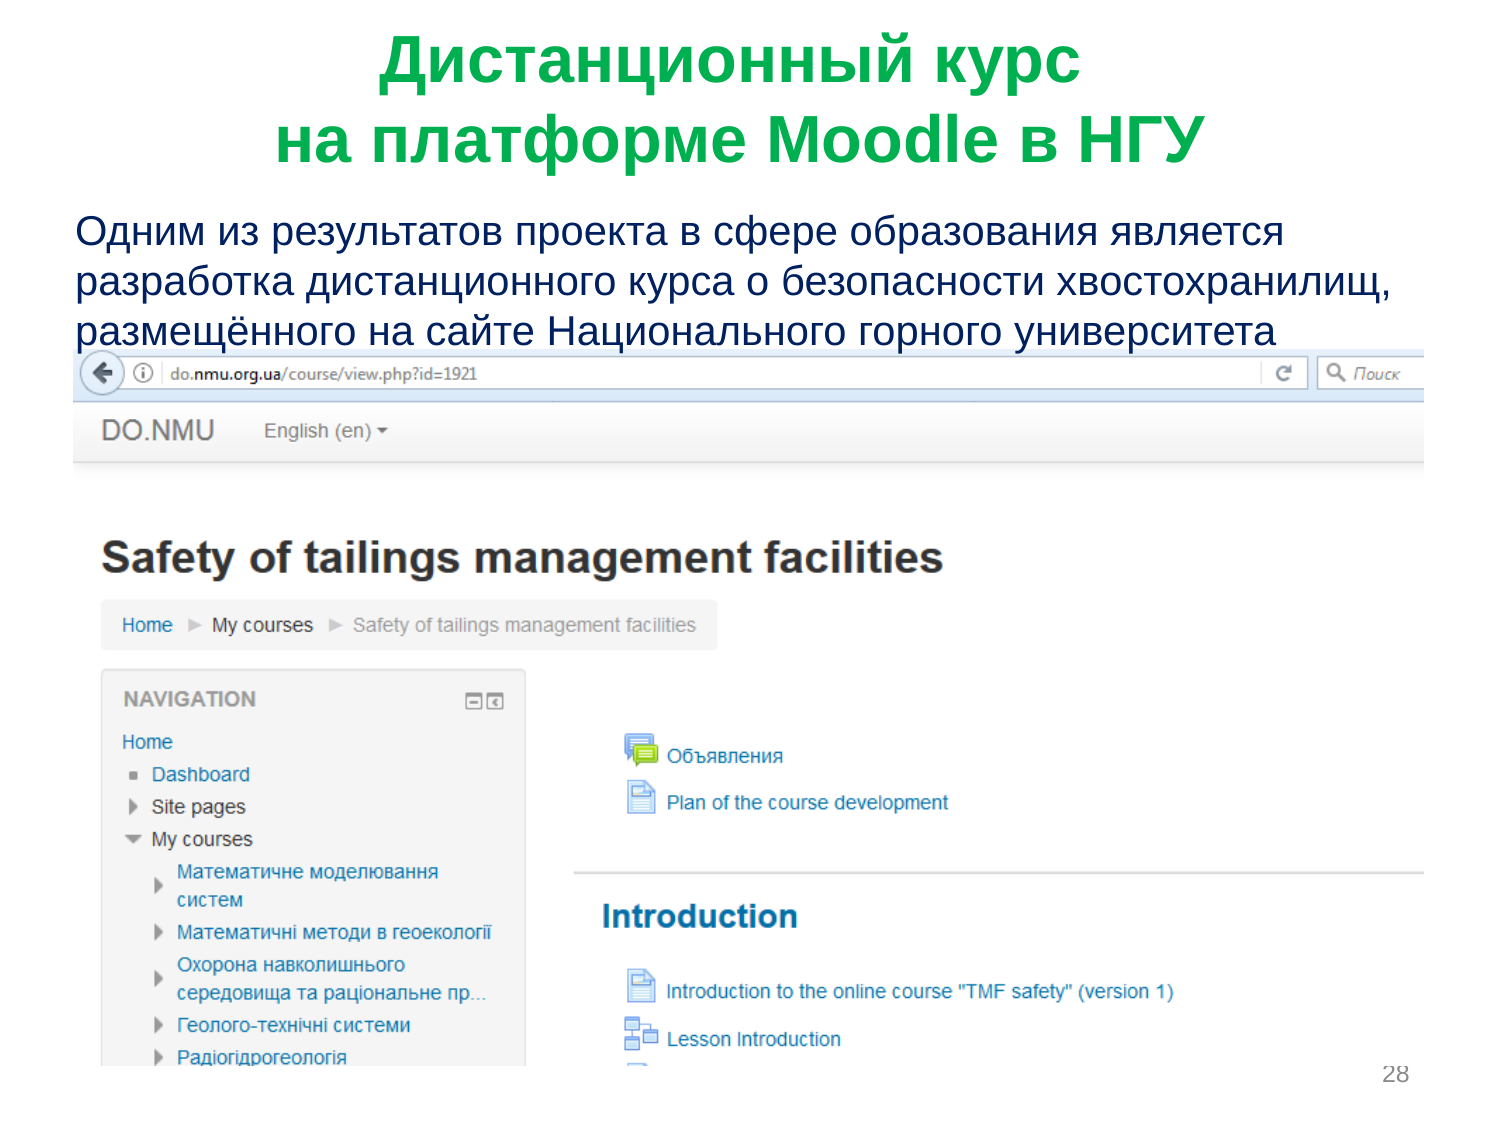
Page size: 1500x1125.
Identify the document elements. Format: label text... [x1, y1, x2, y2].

list Одним из результатов проекта в сфере образования является разработка дистанционного курса о безопасности хвостохранилищ, размещённого на сайте Национального горного университета [59, 196, 1471, 433]
text_box Дистанционный курс на платформе Moodle в НГУ [64, 7, 1415, 185]
picture [72, 349, 1424, 1066]
slide_number 28 [1074, 1072, 1425, 1103]
